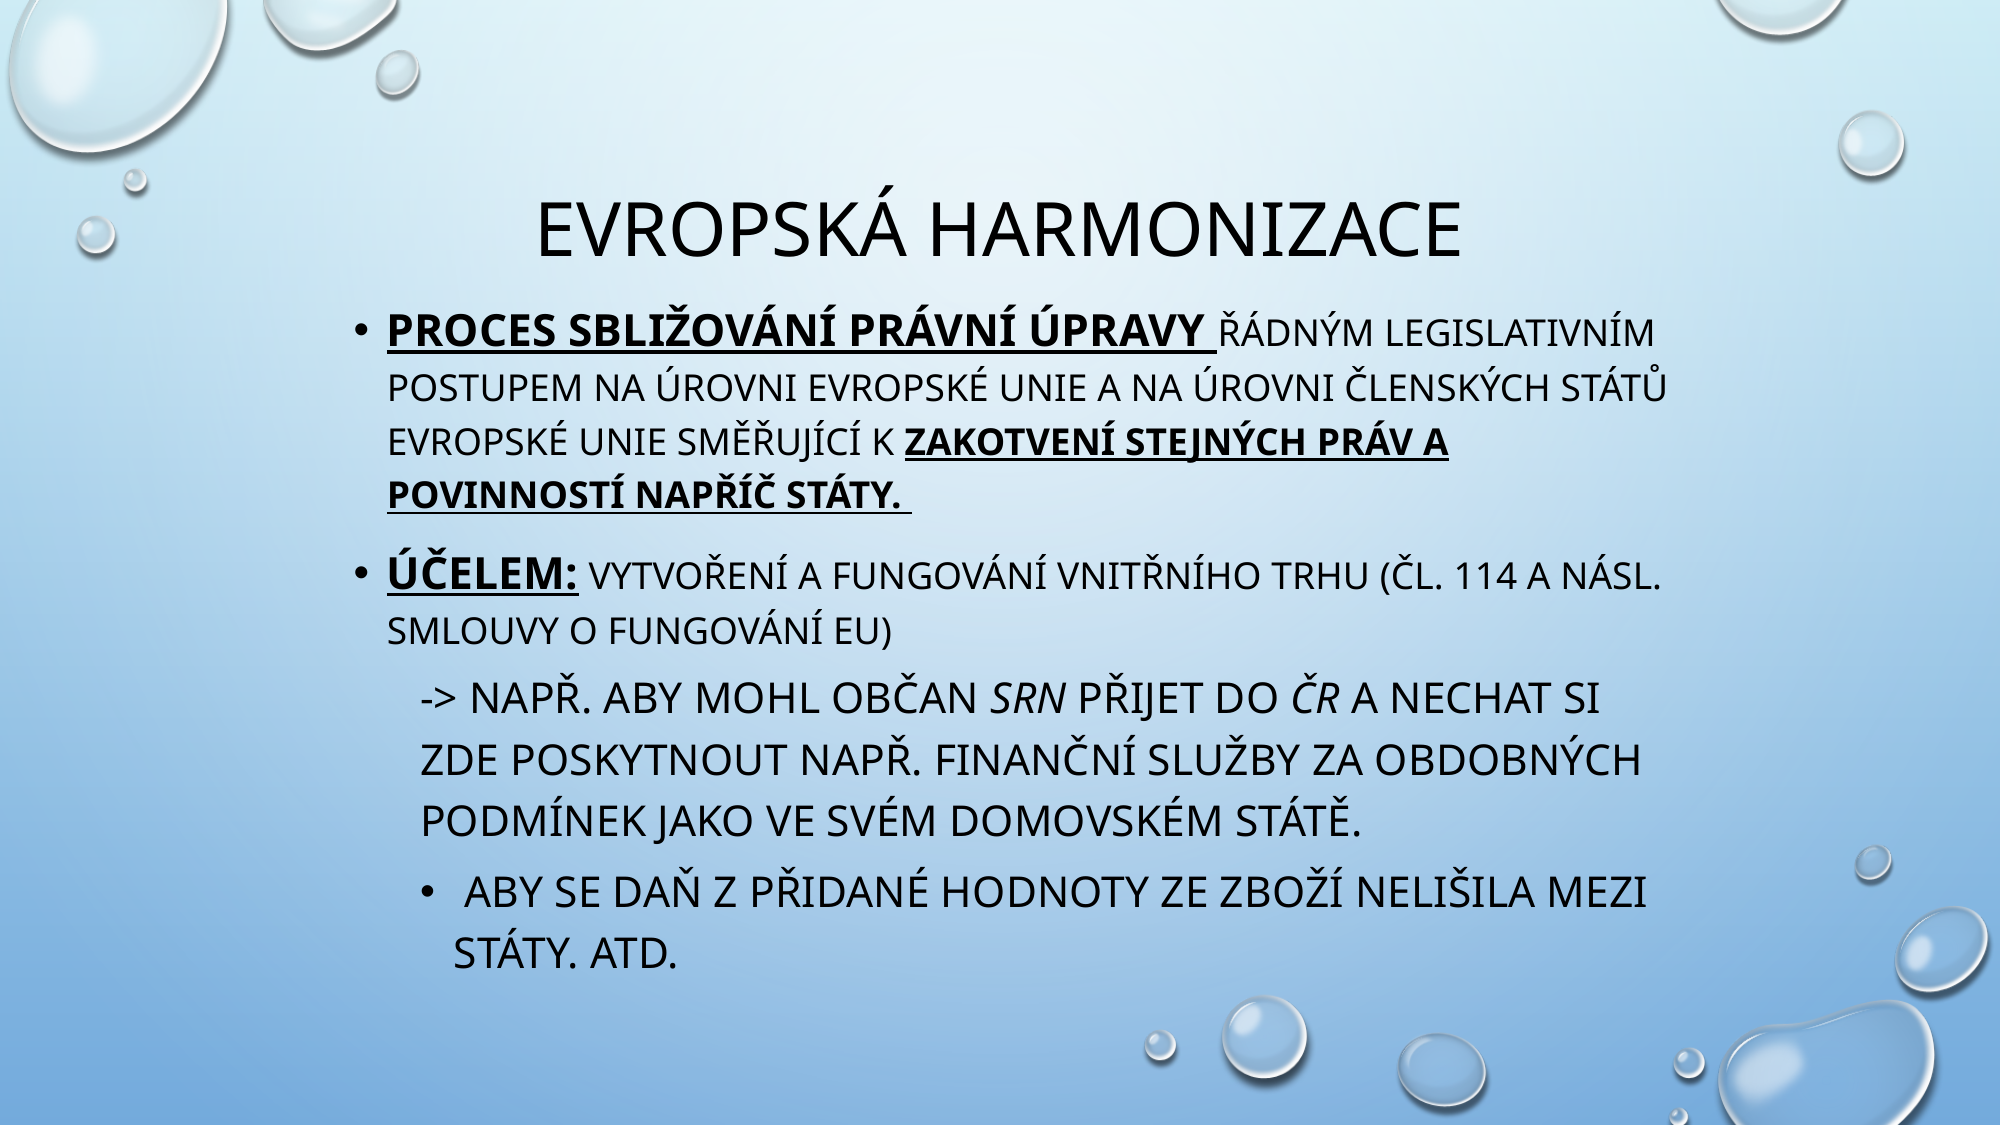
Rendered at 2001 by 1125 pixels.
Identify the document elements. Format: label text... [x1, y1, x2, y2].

title Evropská harmonizace [149, 101, 1851, 364]
picture [0, 0, 2000, 1125]
list Proces sbližování právní úpravy řádným legislativním postupem na úrovni Evropské unie a na úrovni členských států Evropské unie směřující k zakotvení stejných práv a povinností napříč státy. Účelem: vytvoření a fungování vnitřního trhu (čl. 114 a násl. Smlouvy o Fungování EU) -> Např. aby mohl občan SRN přijet do ČR a nechat si zde poskytnout např. finanční služby za obdobných podmínek jako ve svém domovském státě. Aby se daň z přidané hodnoty ze zboží nelišila mezi státy. Atd. [338, 284, 1689, 1027]
